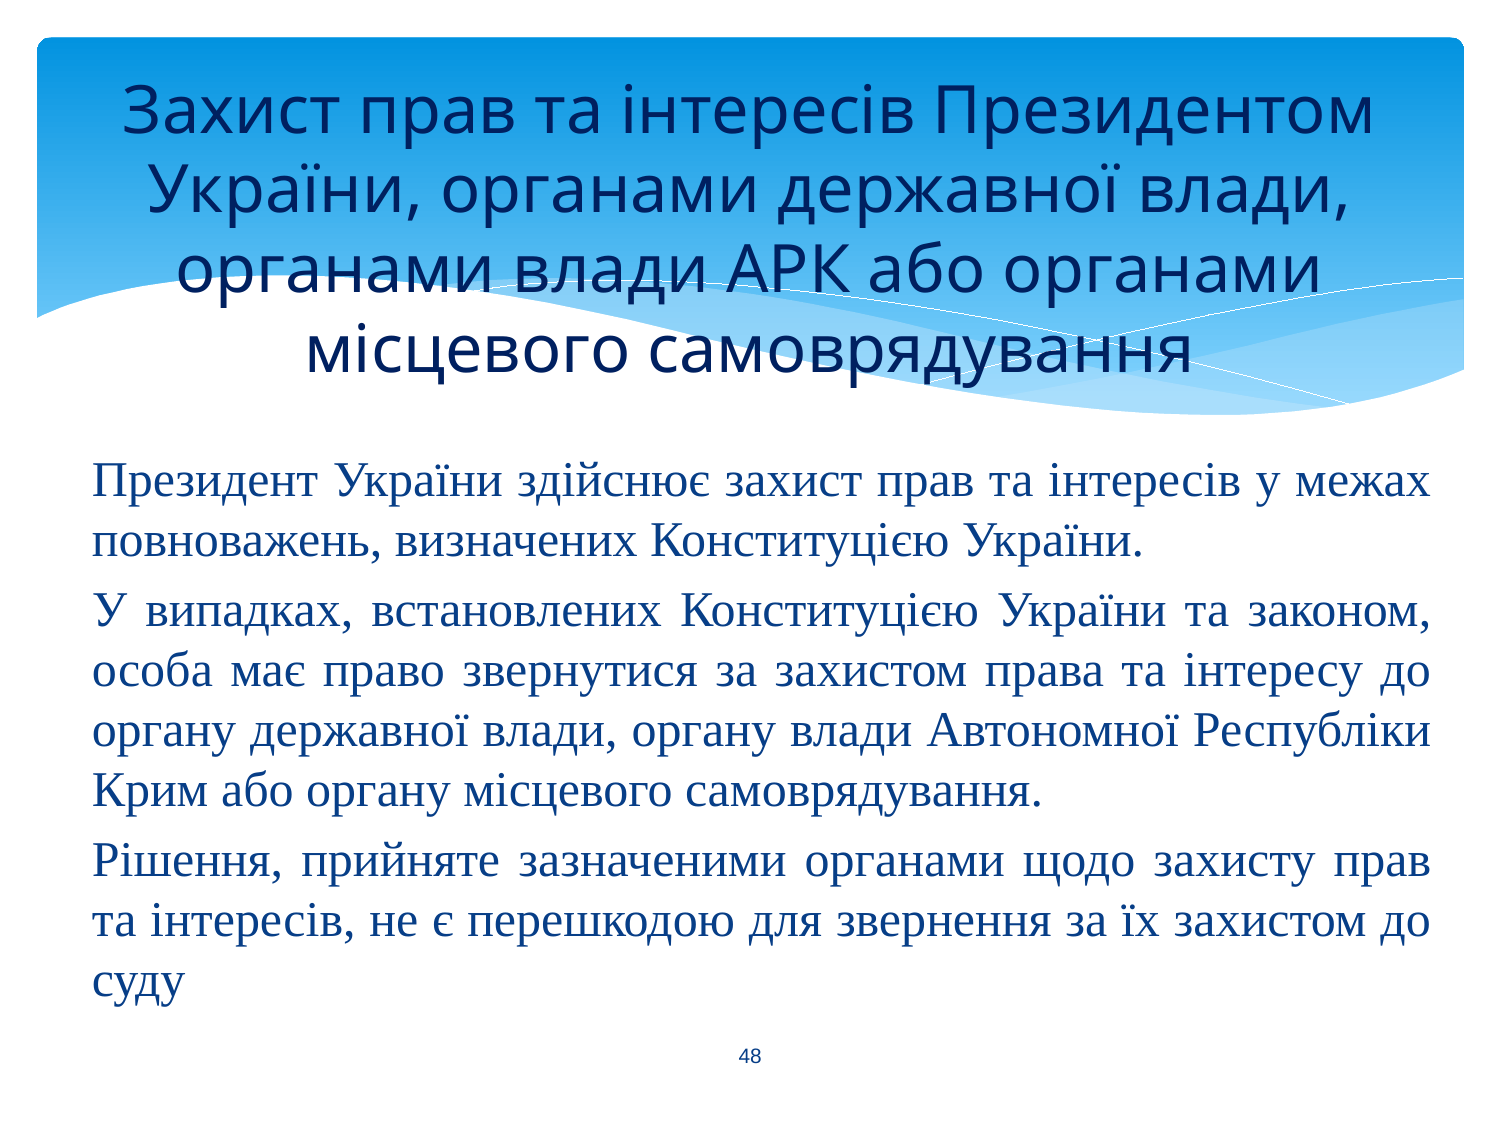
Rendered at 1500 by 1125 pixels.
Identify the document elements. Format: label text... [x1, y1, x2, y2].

title Захист прав та інтересів Президентом України, органами державної влади, органами влади АРК або органами місцевого самоврядування [75, 55, 1425, 398]
list Президент України здійснює захист прав та інтересів у межах повноважень, визначених Конституцією України. У випадках, встановлених Конституцією України та законом, особа має право звернутися за захистом права та інтересу до органу державної влади, органу влади Автономної Республіки Крим або органу місцевого самоврядування. Рішення, прийняте зазначеними органами щодо захисту прав та інтересів, не є перешкодою для звернення за їх захистом до суду [76, 438, 1447, 1071]
slide_number 48 [654, 1025, 846, 1086]
